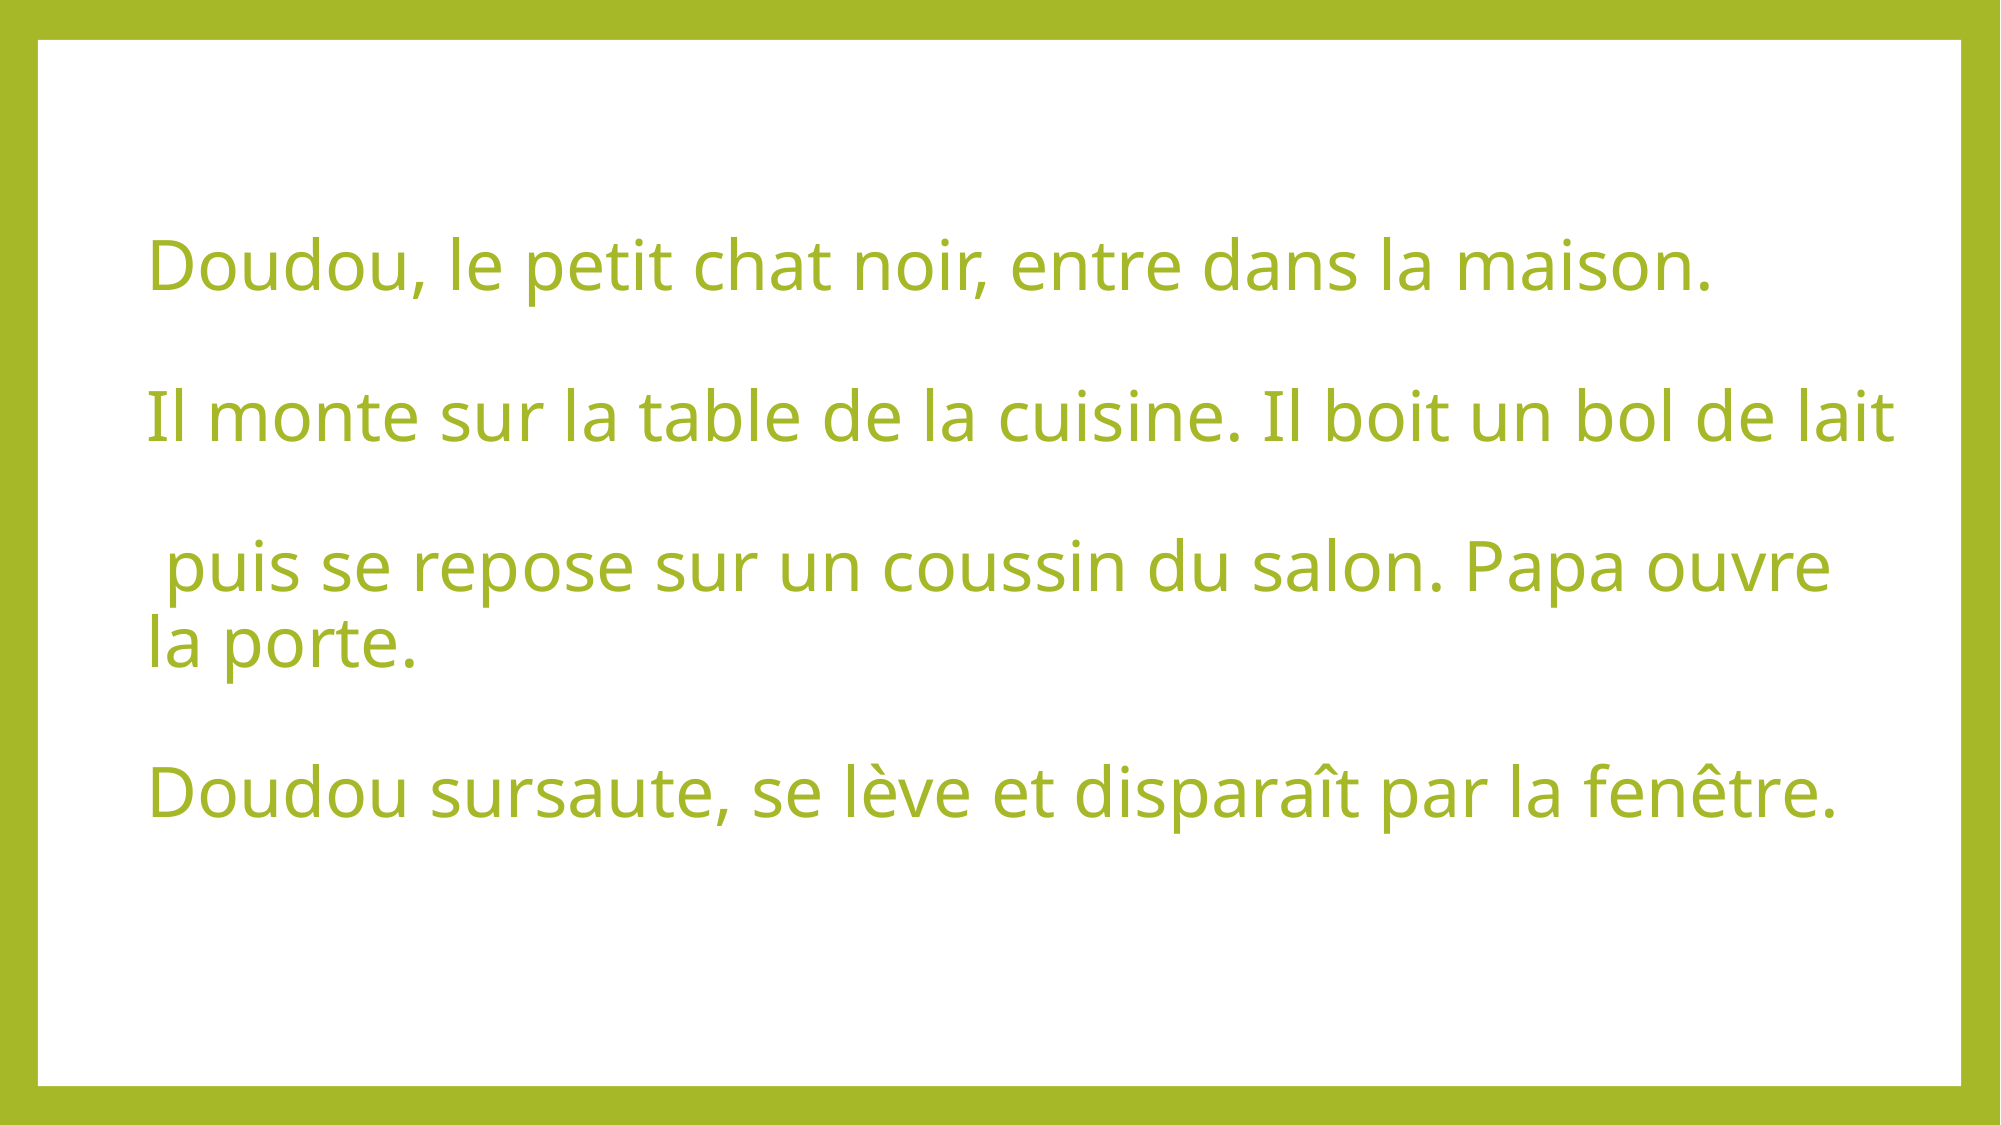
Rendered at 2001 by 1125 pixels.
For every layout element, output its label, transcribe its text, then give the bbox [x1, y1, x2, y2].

title Doudou, le petit chat noir, entre dans la maison. Il monte sur la table de la cuisine. Il boit un bol de lait puis se repose sur un coussin du salon. Papa ouvre la porte. Doudou sursaute, se lève et disparaît par la fenêtre. [131, 214, 1915, 849]
